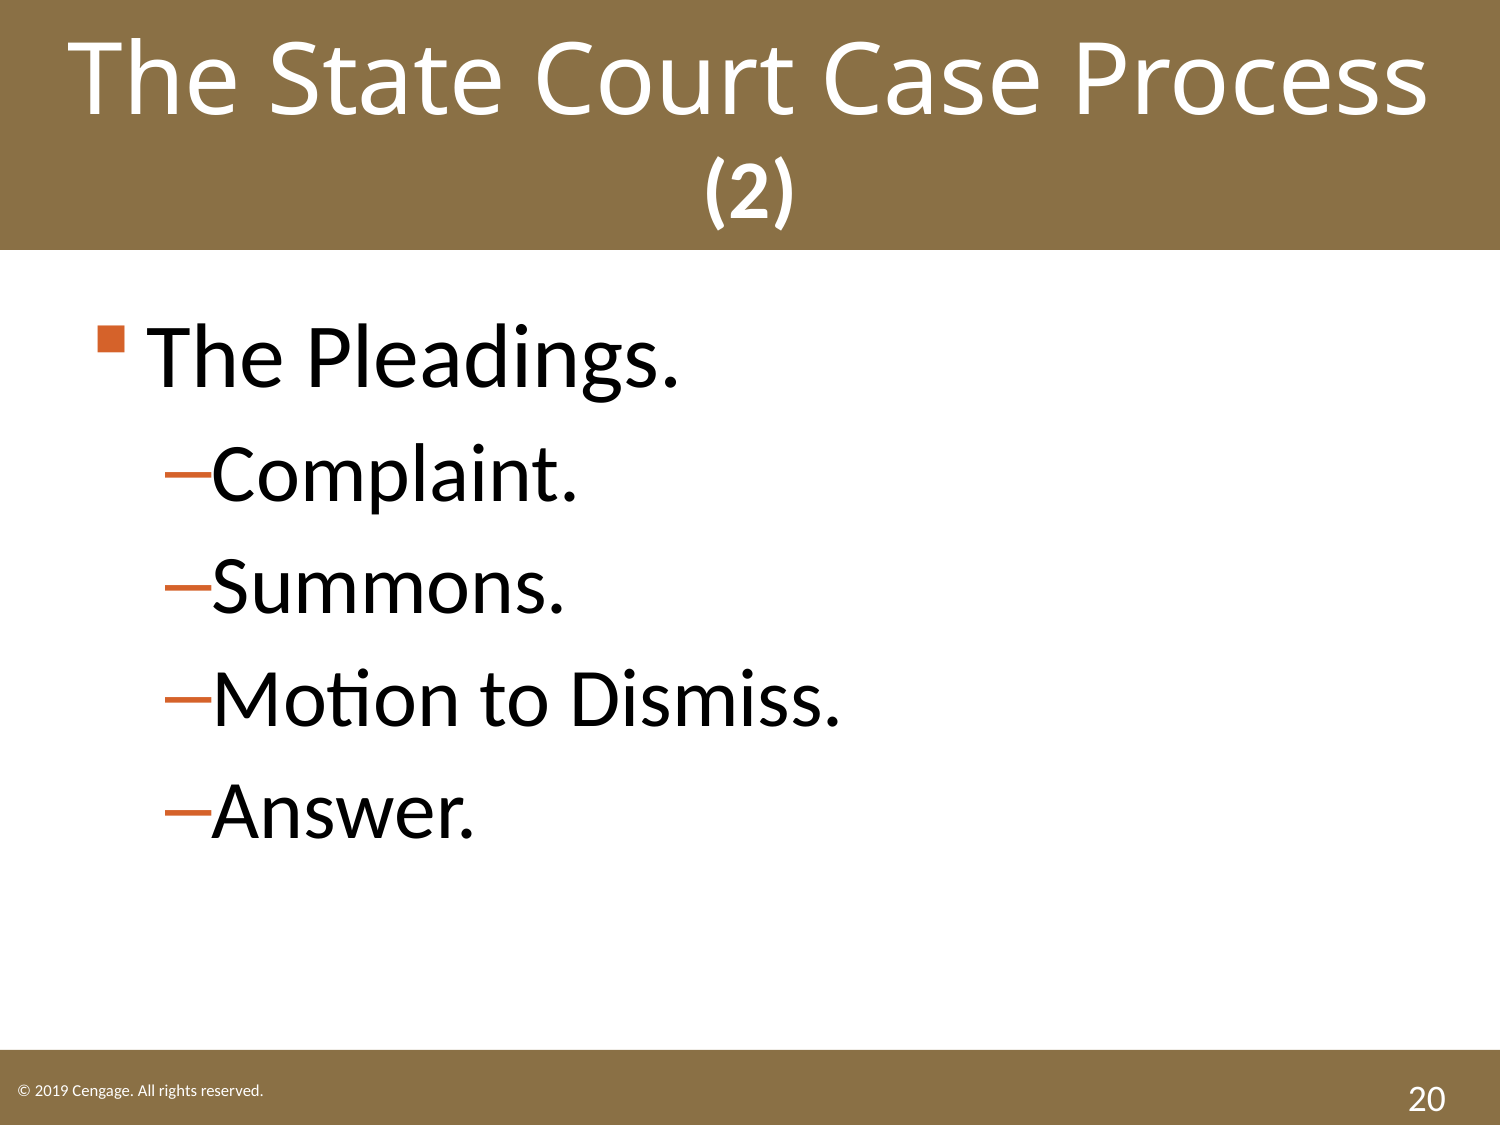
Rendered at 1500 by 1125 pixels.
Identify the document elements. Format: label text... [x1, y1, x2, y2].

title The State Court Case Process (2) [0, 0, 1500, 251]
slide_number 20 [1110, 1074, 1461, 1119]
list The Pleadings. Complaint. Summons. Motion to Dismiss. Answer. [75, 287, 1425, 1031]
